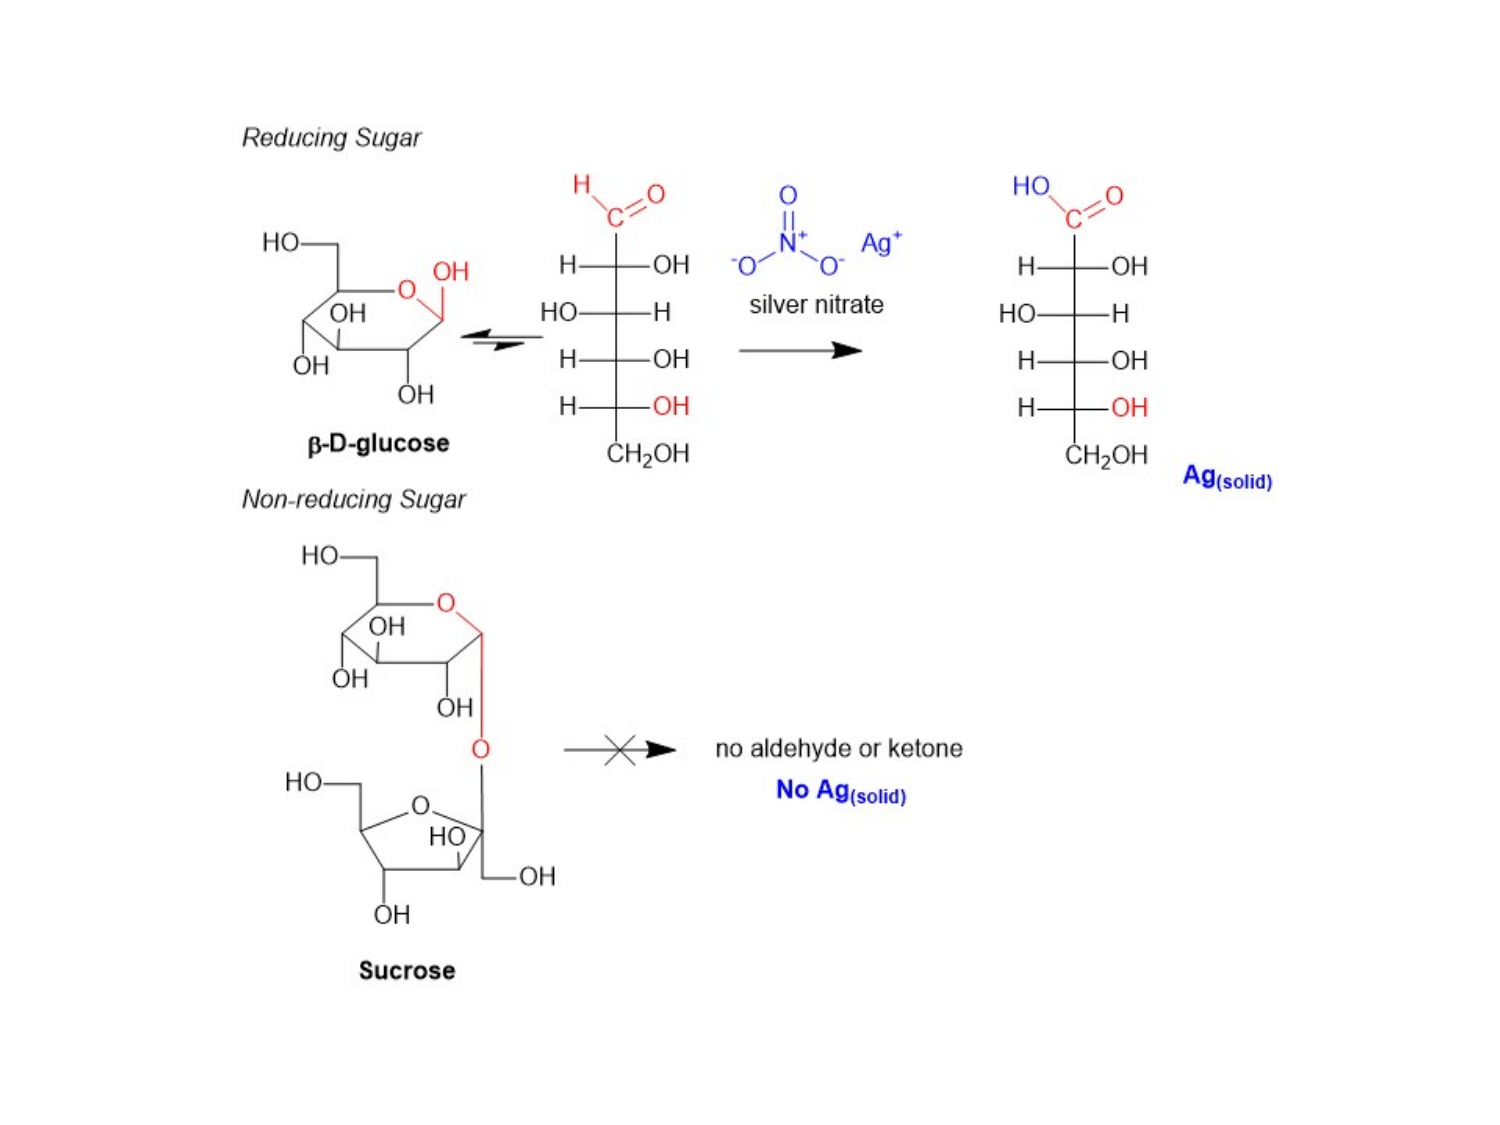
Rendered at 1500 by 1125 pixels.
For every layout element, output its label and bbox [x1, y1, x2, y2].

picture [237, 124, 1279, 993]
